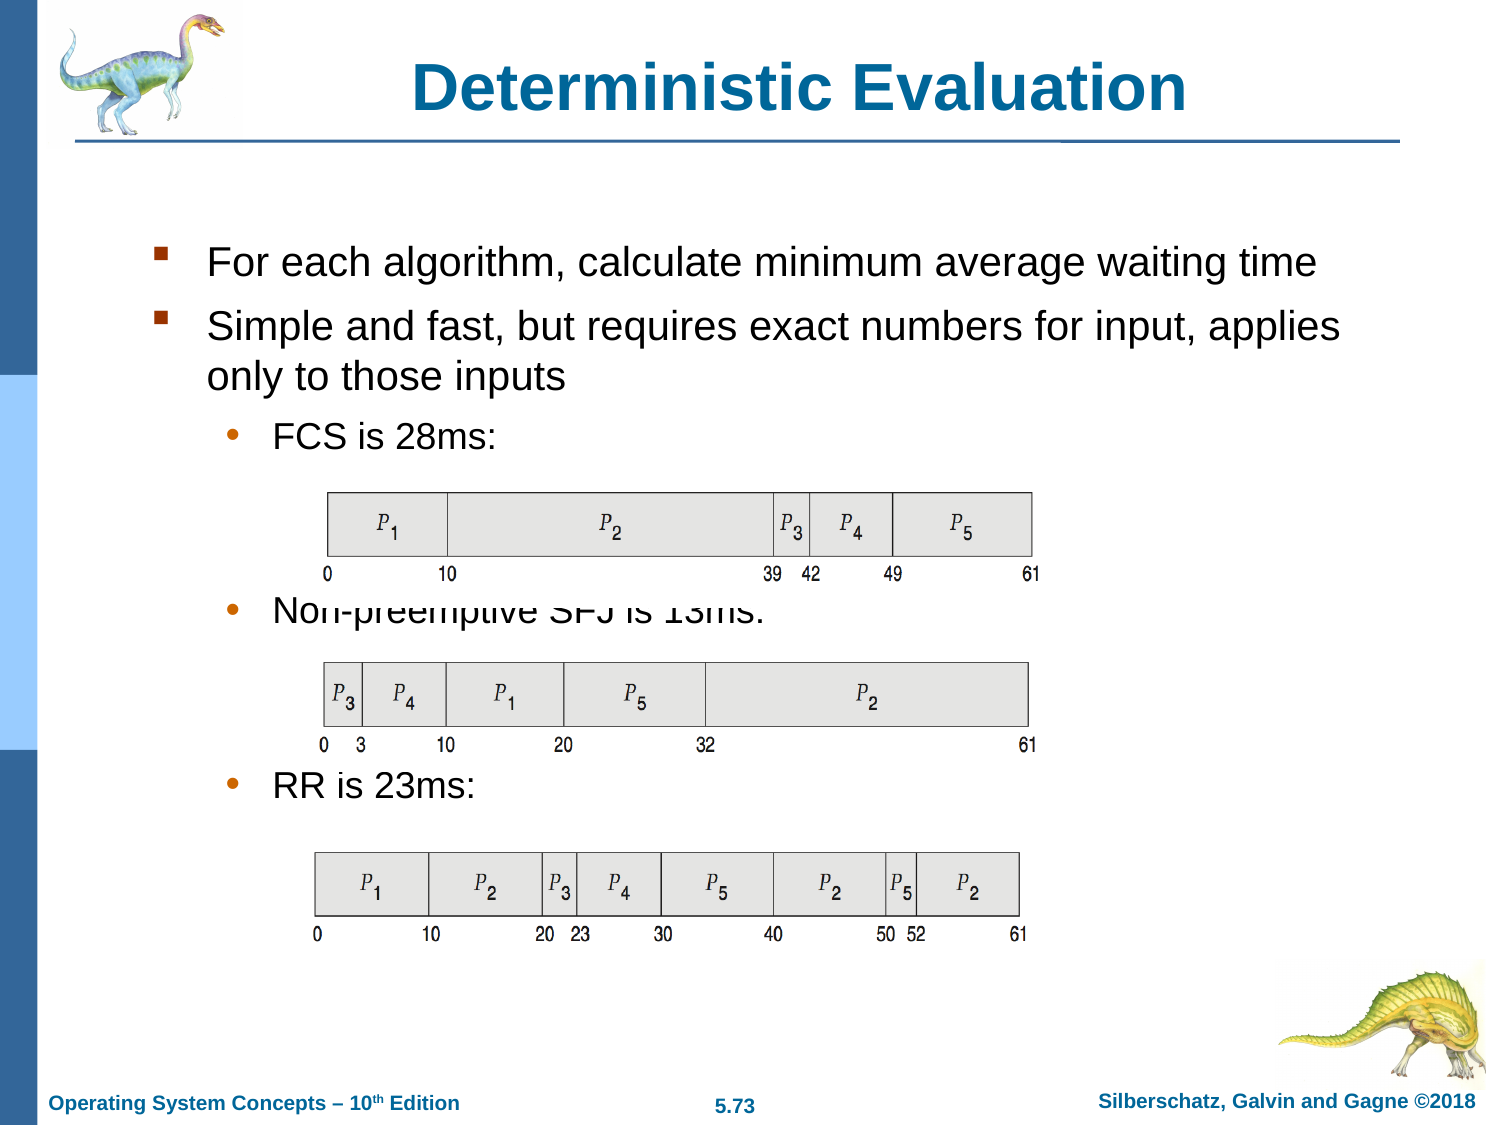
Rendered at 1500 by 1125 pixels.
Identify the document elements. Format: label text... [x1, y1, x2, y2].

title Deterministic Evaluation [175, 36, 1425, 131]
list For each algorithm, calculate minimum average waiting time Simple and fast, but requires exact numbers for input, applies only to those inputs FCS is 28ms: Non-preemptive SFJ is 13ms: RR is 23ms: [135, 226, 1377, 989]
picture [304, 644, 1048, 772]
picture [317, 471, 1047, 608]
picture [1275, 959, 1486, 1090]
picture [304, 831, 1034, 956]
picture [46, 0, 243, 149]
